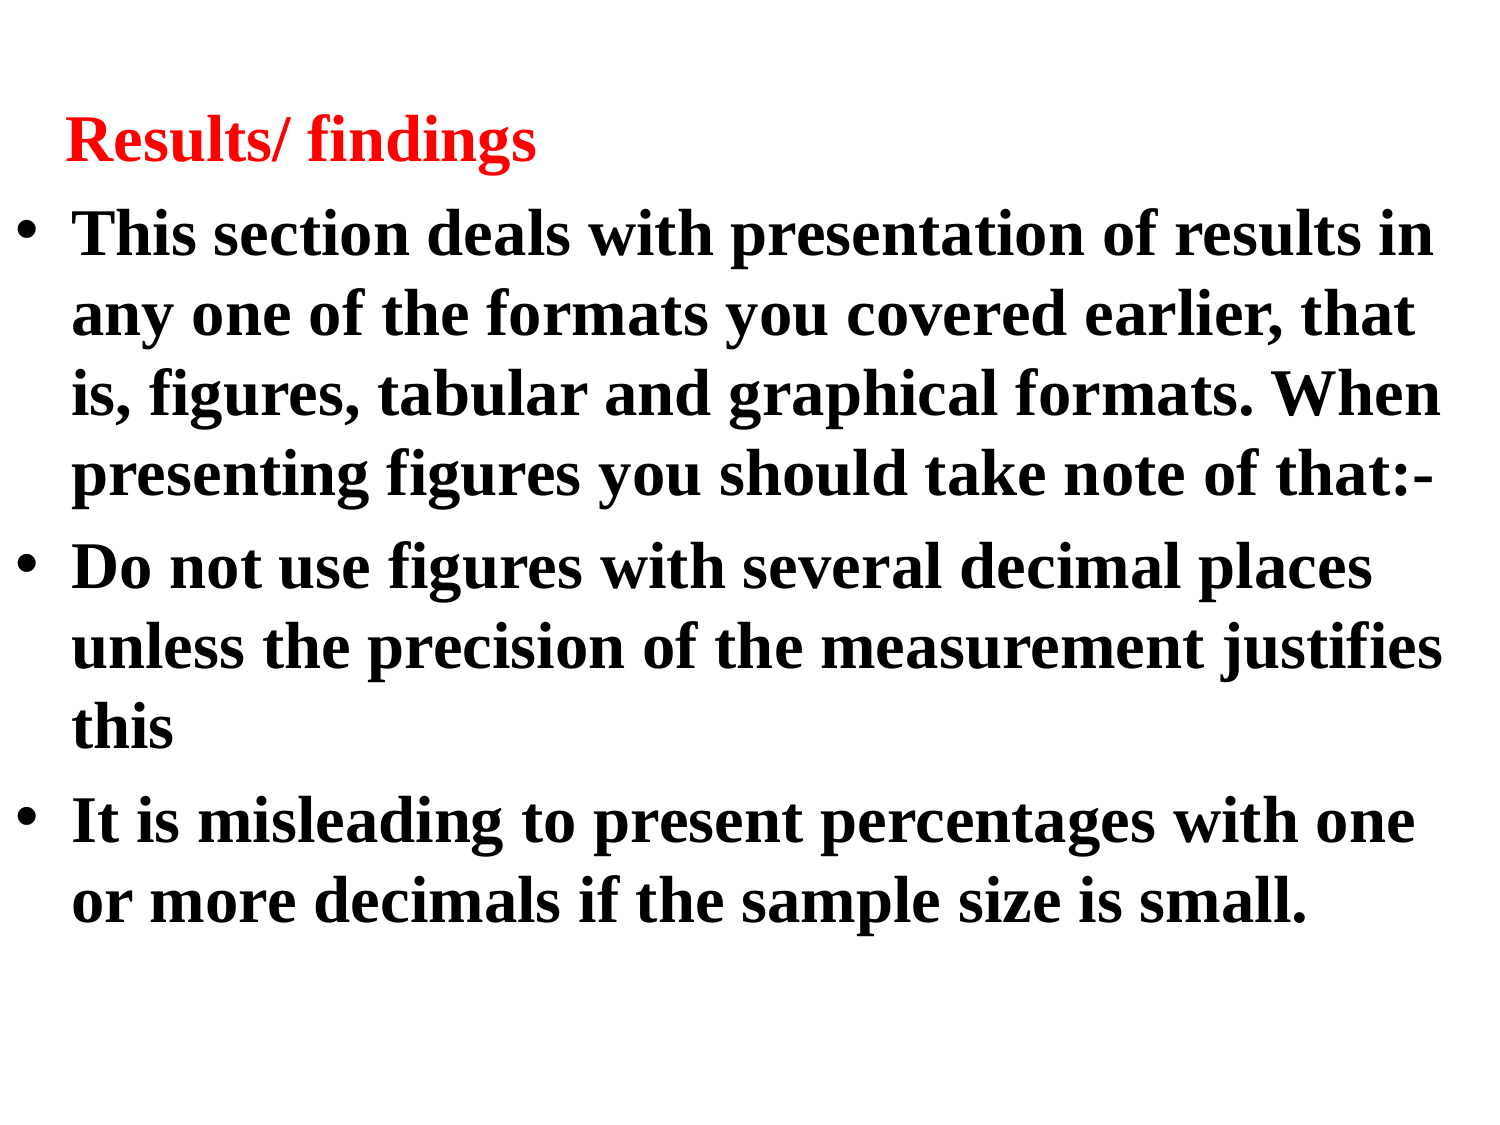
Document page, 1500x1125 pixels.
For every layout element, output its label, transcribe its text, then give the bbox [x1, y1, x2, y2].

list Results/ findings This section deals with presentation of results in any one of the formats you covered earlier, that is, figures, tabular and graphical formats. When presenting figures you should take note of that:- Do not use figures with several decimal places unless the precision of the measurement justifies this It is misleading to present percentages with one or more decimals if the sample size is small. [0, 87, 1500, 1088]
